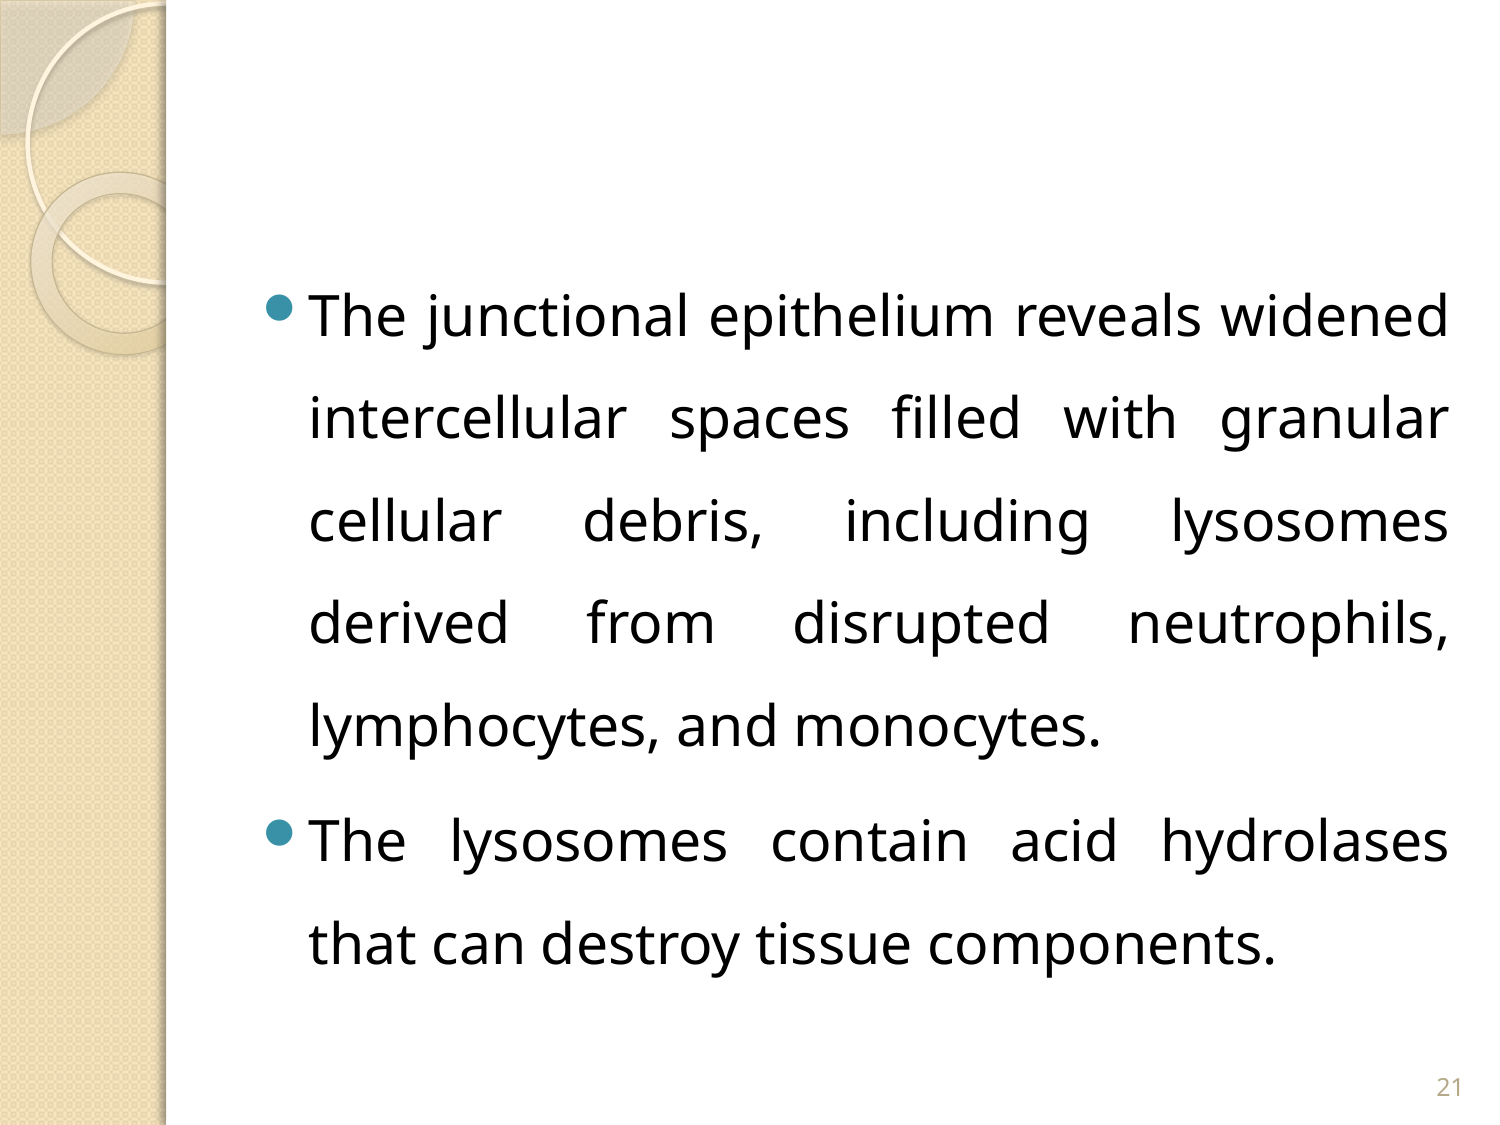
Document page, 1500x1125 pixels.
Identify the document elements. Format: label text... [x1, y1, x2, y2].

slide_number 21 [1413, 1034, 1488, 1113]
list The junctional epithelium reveals widened intercellular spaces filled with granular cellular debris, including lysosomes derived from disrupted neutrophils, lymphocytes, and monocytes. The lysosomes contain acid hydrolases that can destroy tissue components. [235, 237, 1466, 1025]
